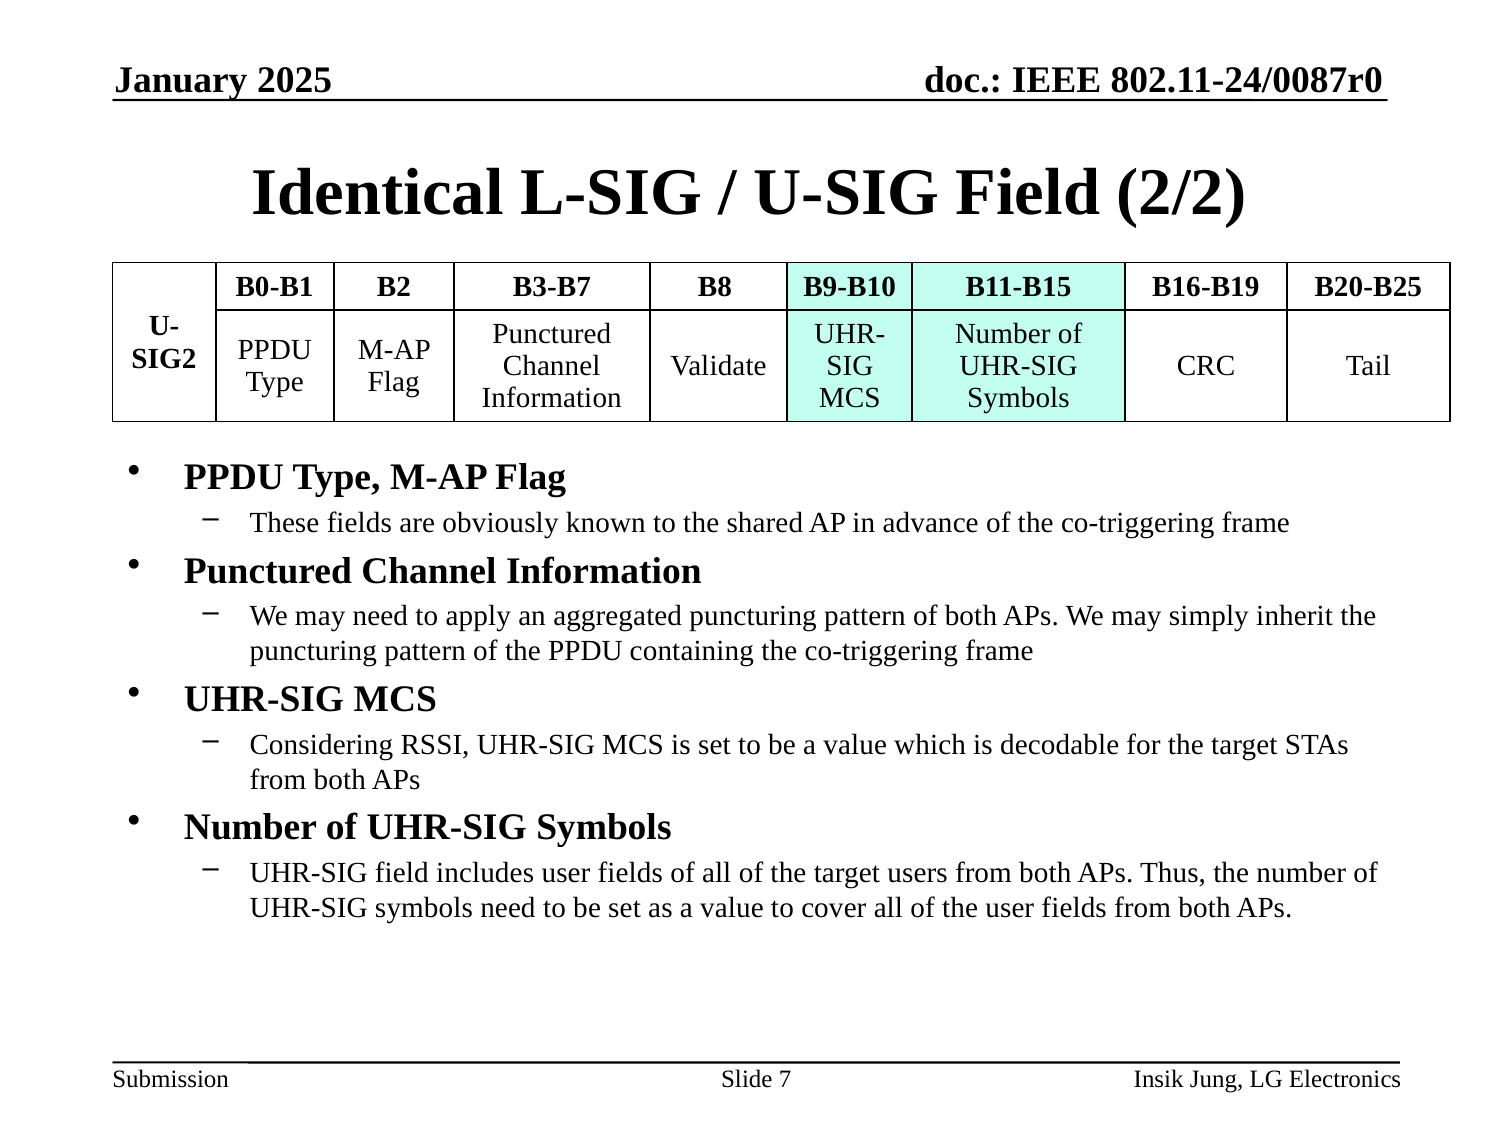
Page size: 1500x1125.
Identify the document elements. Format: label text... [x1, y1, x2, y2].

list PPDU Type, M-AP Flag These fields are obviously known to the shared AP in advance of the co-triggering frame Punctured Channel Information We may need to apply an aggregated puncturing pattern of both APs. We may simply inherit the puncturing pattern of the PPDU containing the co-triggering frame UHR-SIG MCS Considering RSSI, UHR-SIG MCS is set to be a value which is decodable for the target STAs from both APs Number of UHR-SIG Symbols UHR-SIG field includes user fields of all of the target users from both APs. Thus, the number of UHR-SIG symbols need to be set as a value to cover all of the user fields from both APs. [112, 422, 1402, 1000]
table_header B11-B15 [913, 263, 1124, 309]
title Identical L-SIG / U-SIG Field (2/2) [112, 112, 1388, 262]
table_header B16-B19 [1126, 263, 1286, 309]
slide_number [114, 54, 335, 101]
table_cell Number of UHR-SIG Symbols [913, 311, 1124, 421]
table_cell M-AP Flag [335, 311, 453, 421]
table_cell Punctured Channel Information [455, 311, 649, 421]
table_cell PPDU Type [217, 311, 333, 421]
table_header B9-B10 [788, 263, 911, 309]
table_cell Tail [1288, 311, 1449, 421]
table_cell CRC [1126, 311, 1286, 421]
table_cell UHR-SIG MCS [788, 311, 911, 421]
table_header B8 [651, 263, 786, 309]
slide_number Slide 7 [712, 1061, 800, 1093]
footer Insik Jung, LG Electronics [1130, 1061, 1402, 1093]
table_cell Validate [651, 311, 786, 421]
table_header B2 [335, 263, 453, 309]
table_header U-SIG2 [113, 263, 215, 421]
table_header B3-B7 [455, 263, 649, 309]
table_header B0-B1 [217, 263, 333, 309]
table_header B20-B25 [1288, 263, 1449, 309]
